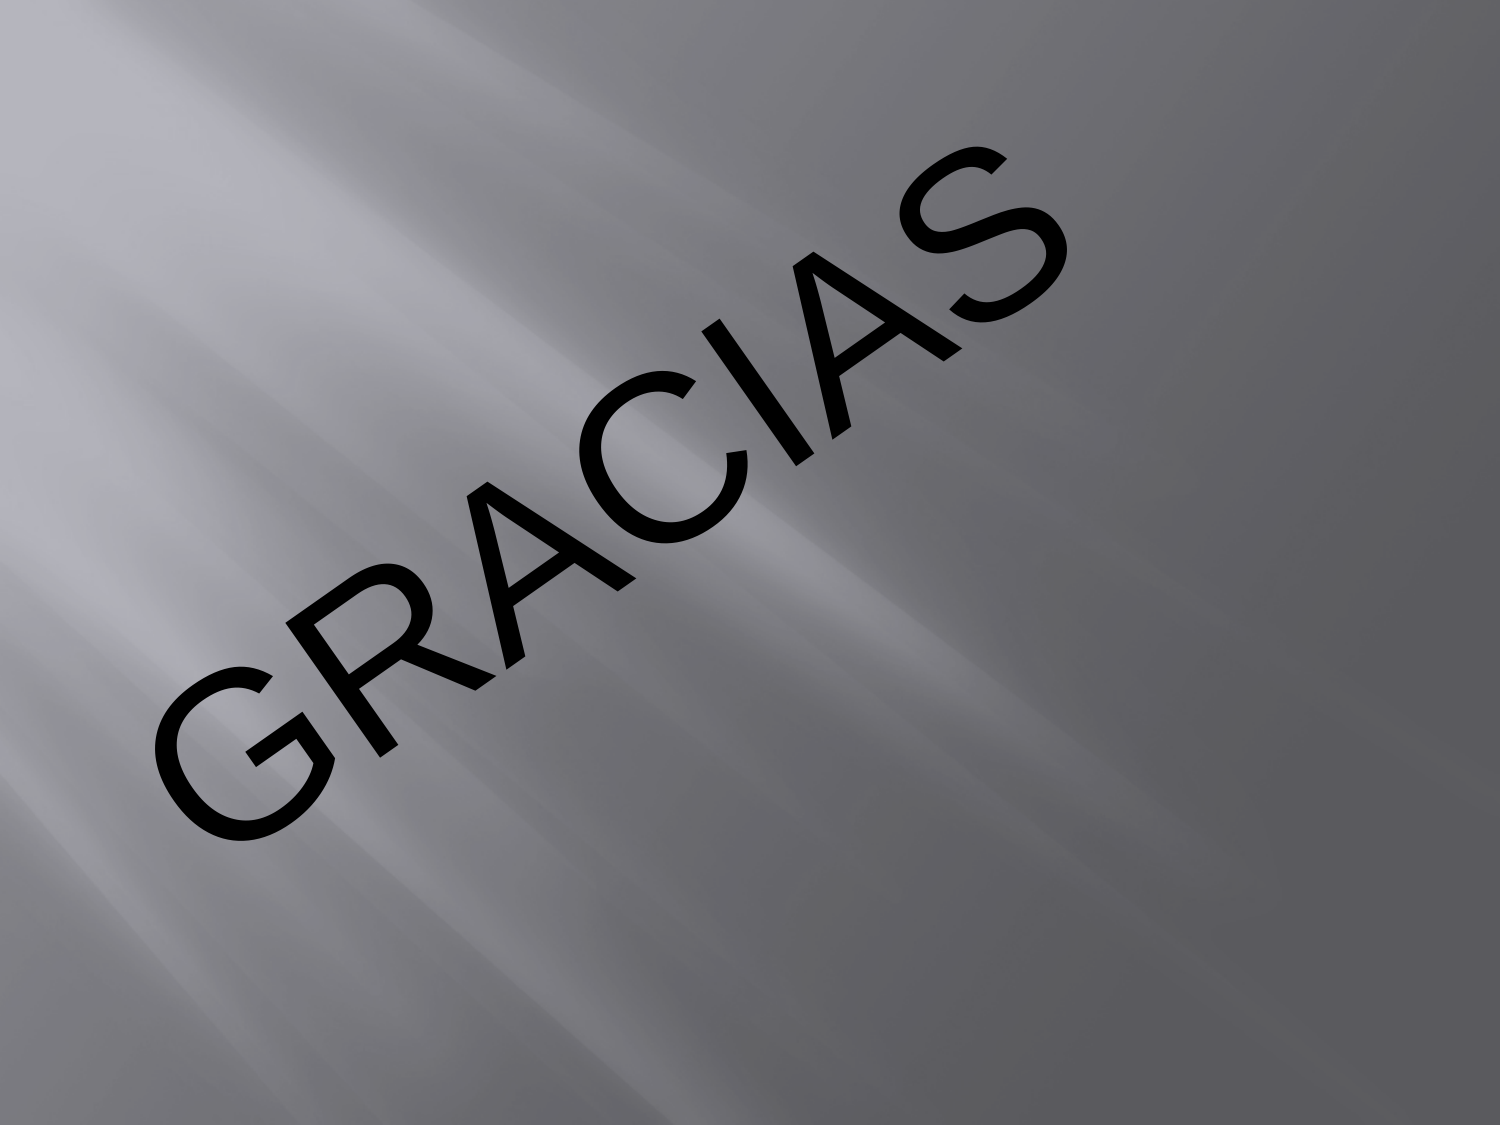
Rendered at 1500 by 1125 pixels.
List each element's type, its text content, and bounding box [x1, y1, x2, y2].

text_box GRACIAS [57, 0, 1214, 931]
